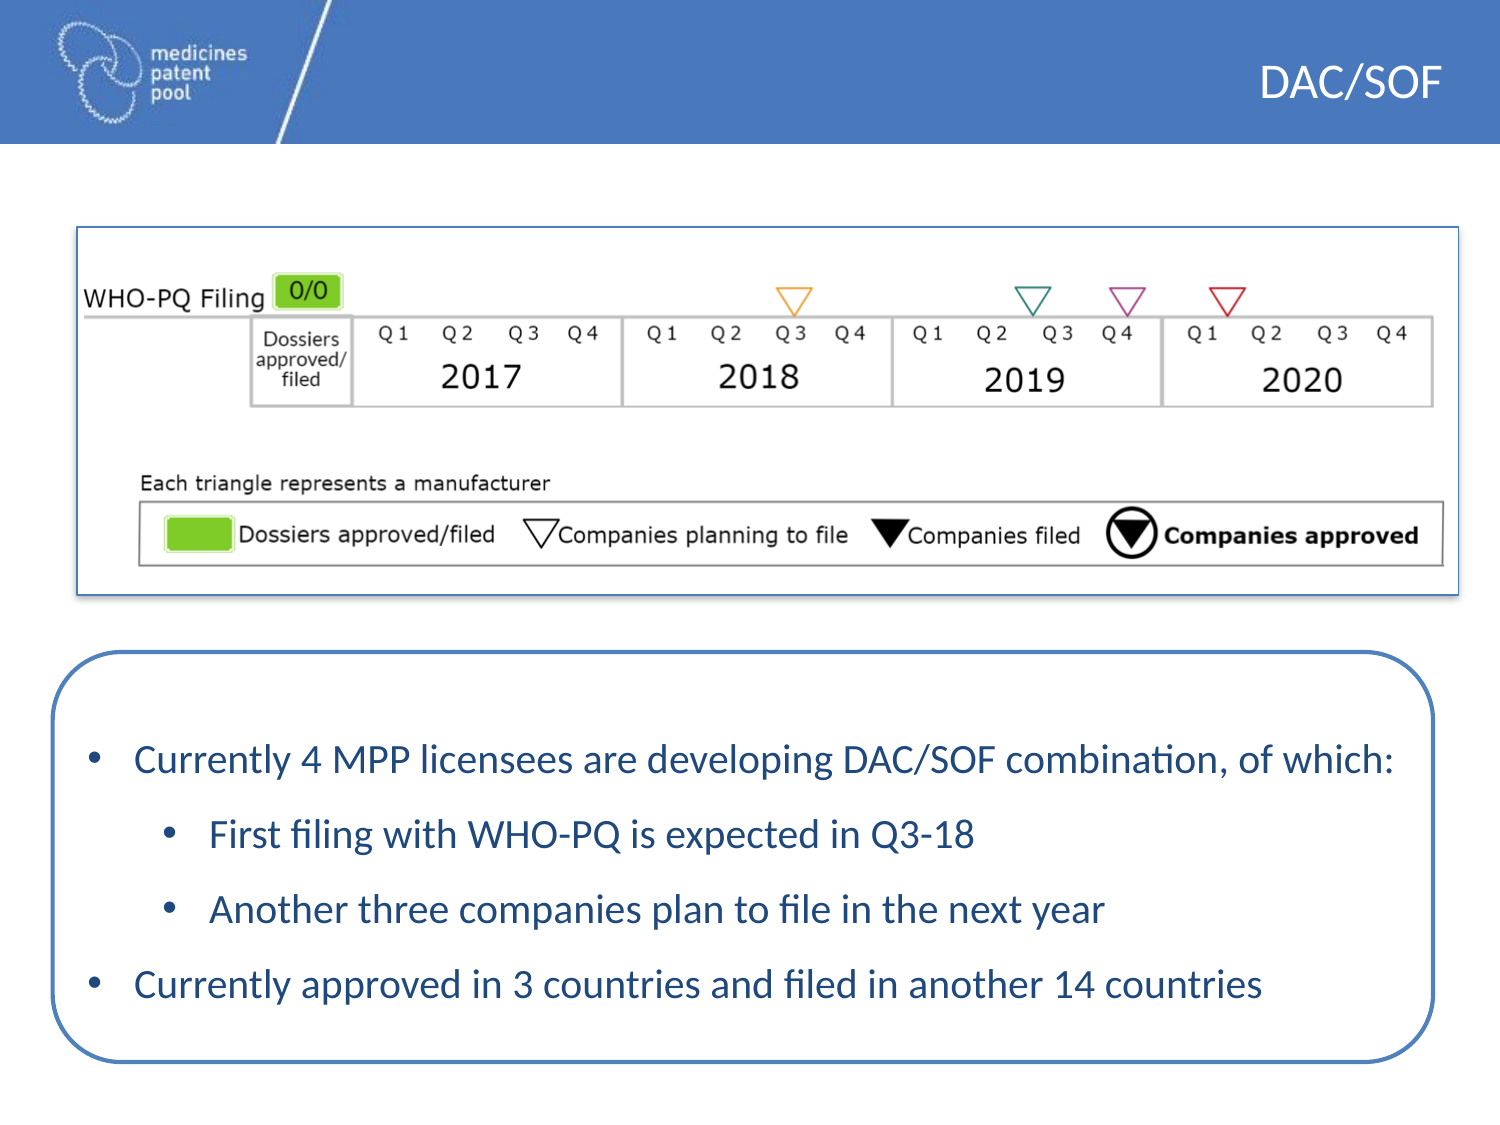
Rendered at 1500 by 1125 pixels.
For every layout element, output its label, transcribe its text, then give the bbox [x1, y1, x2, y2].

title DAC/SOF [323, 32, 1458, 126]
picture [77, 227, 1458, 595]
text_box Currently 4 MPP licensees are developing DAC/SOF combination, of which: First filing with WHO-PQ is expected in Q3-18 Another three companies plan to file in the next year Currently approved in 3 countries and filed in another 14 countries [50, 649, 1436, 1065]
picture [0, 0, 1500, 144]
